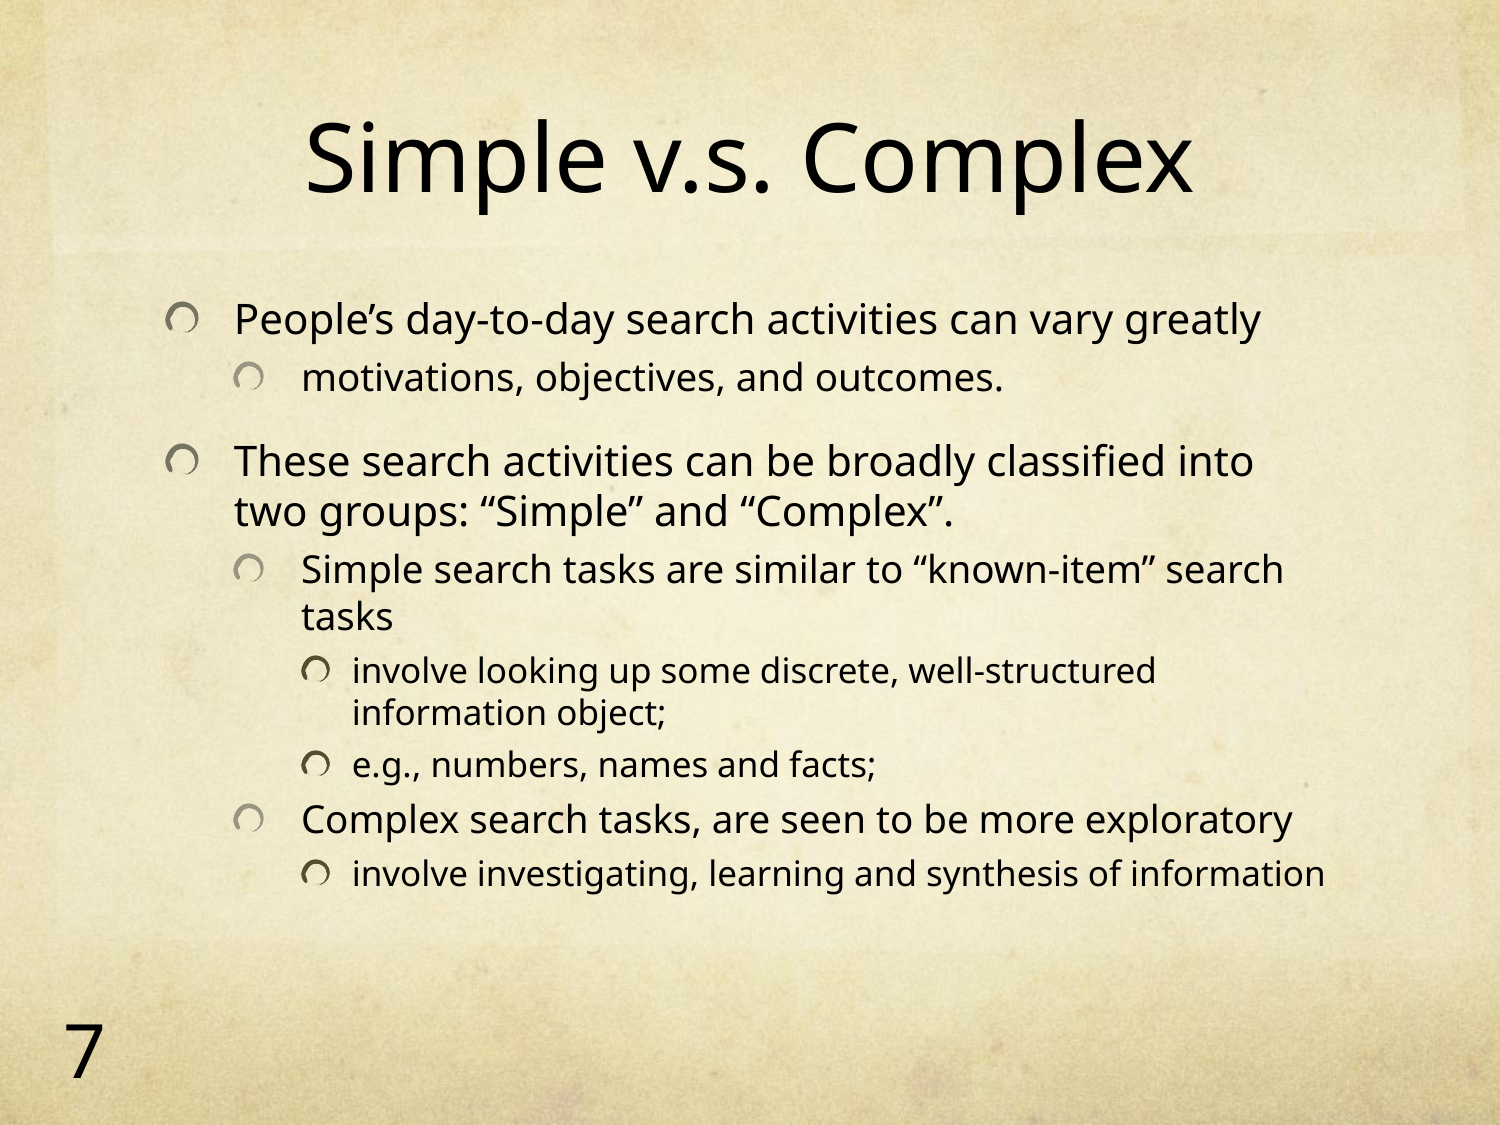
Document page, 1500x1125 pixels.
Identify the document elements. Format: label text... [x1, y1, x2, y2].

picture [0, 0, 1500, 1125]
title Simple v.s. Complex [150, 82, 1350, 225]
list People’s day-to-day search activities can vary greatly motivations, objectives, and outcomes. These search activities can be broadly classified into two groups: “Simple” and “Complex”. Simple search tasks are similar to “known-item” search tasks involve looking up some discrete, well-structured information object; e.g., numbers, names and facts; Complex search tasks, are seen to be more exploratory involve investigating, learning and synthesis of information [150, 284, 1350, 950]
slide_number 7 [0, 984, 122, 1125]
